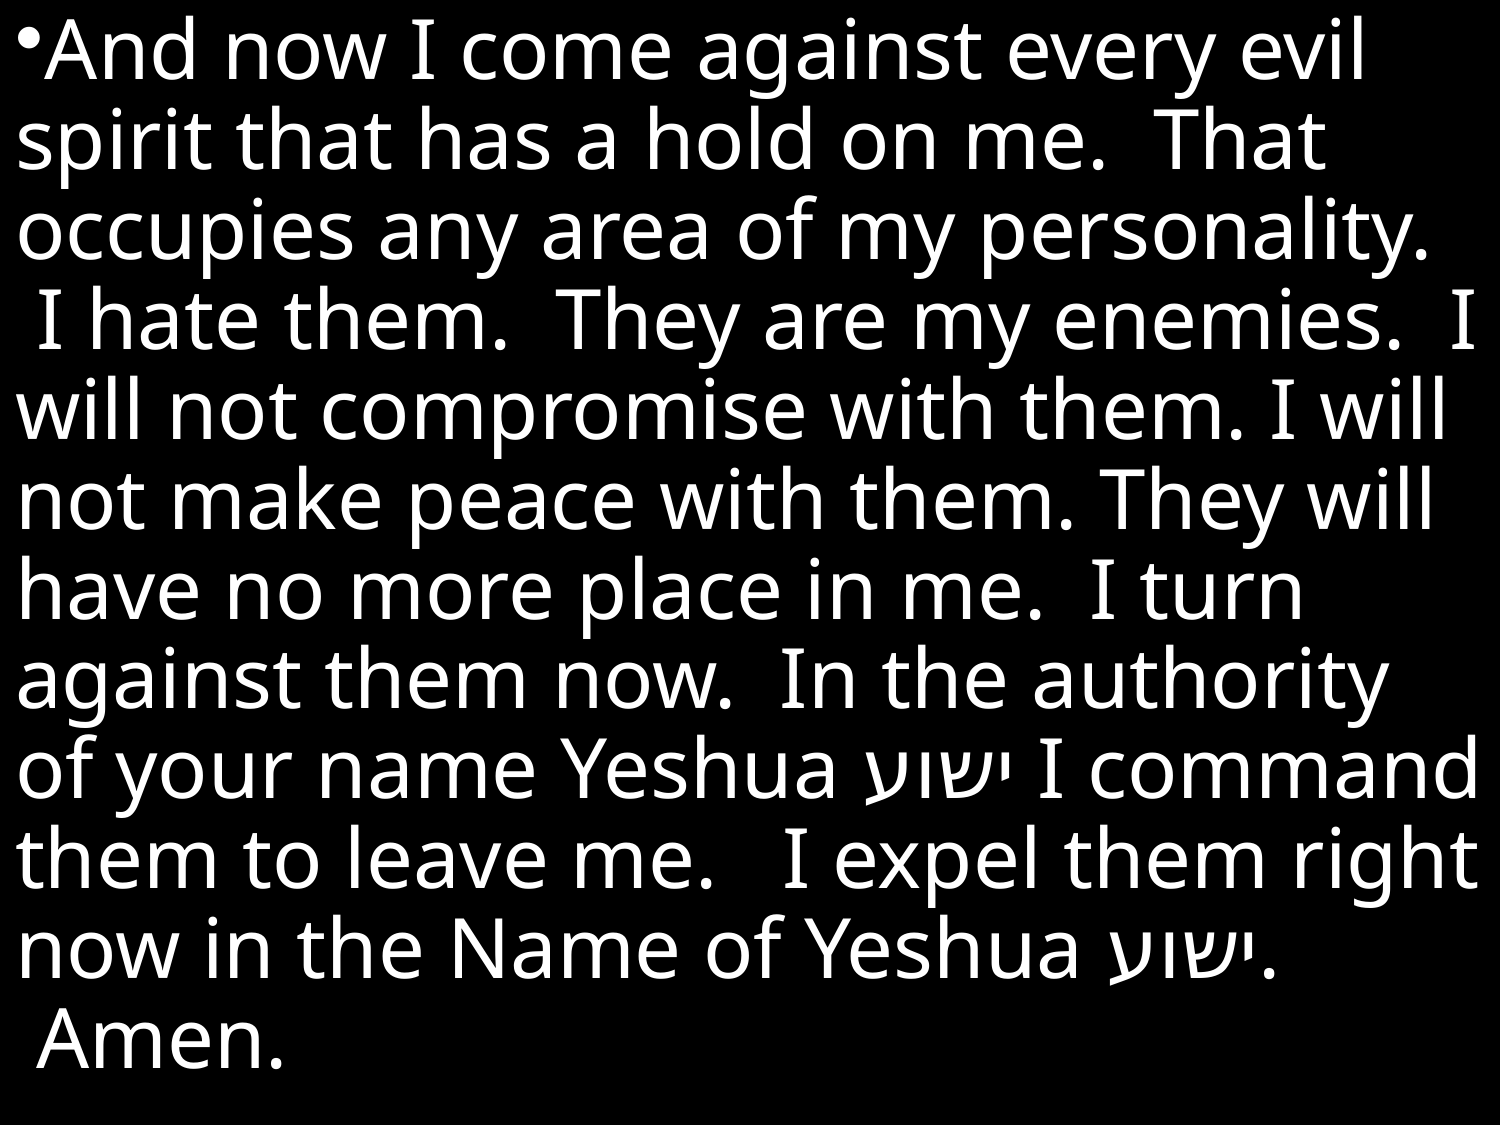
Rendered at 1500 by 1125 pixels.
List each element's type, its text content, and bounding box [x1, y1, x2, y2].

subtitle And now I come against every evil spirit that has a hold on me. That occupies any area of my personality. I hate them. They are my enemies. I will not compromise with them. I will not make peace with them. They will have no more place in me. I turn against them now. In the authority of your name Yeshua ישוע I command them to leave me. I expel them right now in the Name of Yeshua ישוע. Amen. [0, 0, 1500, 1125]
